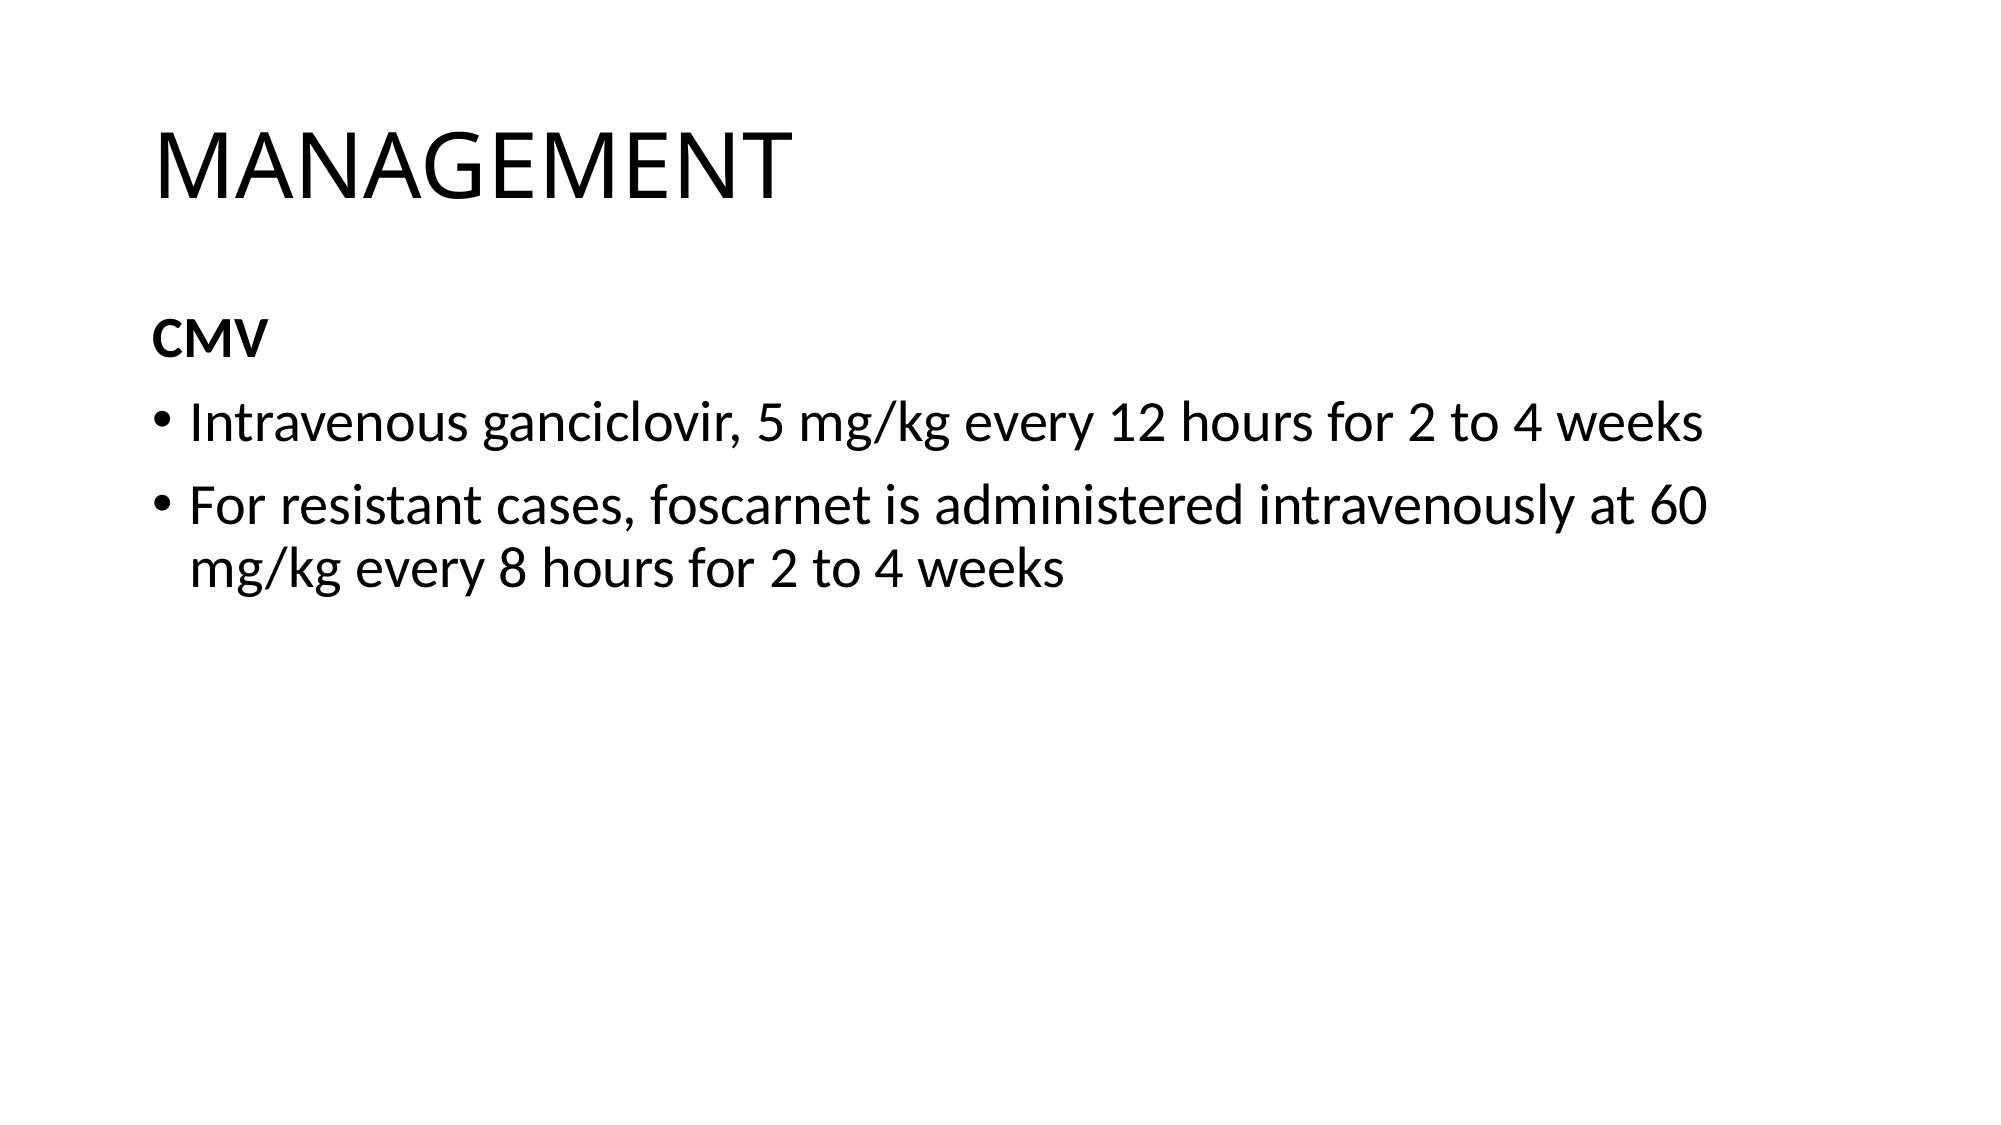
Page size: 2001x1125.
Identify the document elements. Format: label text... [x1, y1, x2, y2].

title MANAGEMENT [137, 59, 1863, 278]
list CMV Intravenous ganciclovir, 5 mg/kg every 12 hours for 2 to 4 weeks For resistant cases, foscarnet is administered intravenously at 60 mg/kg every 8 hours for 2 to 4 weeks [137, 299, 1863, 1014]
